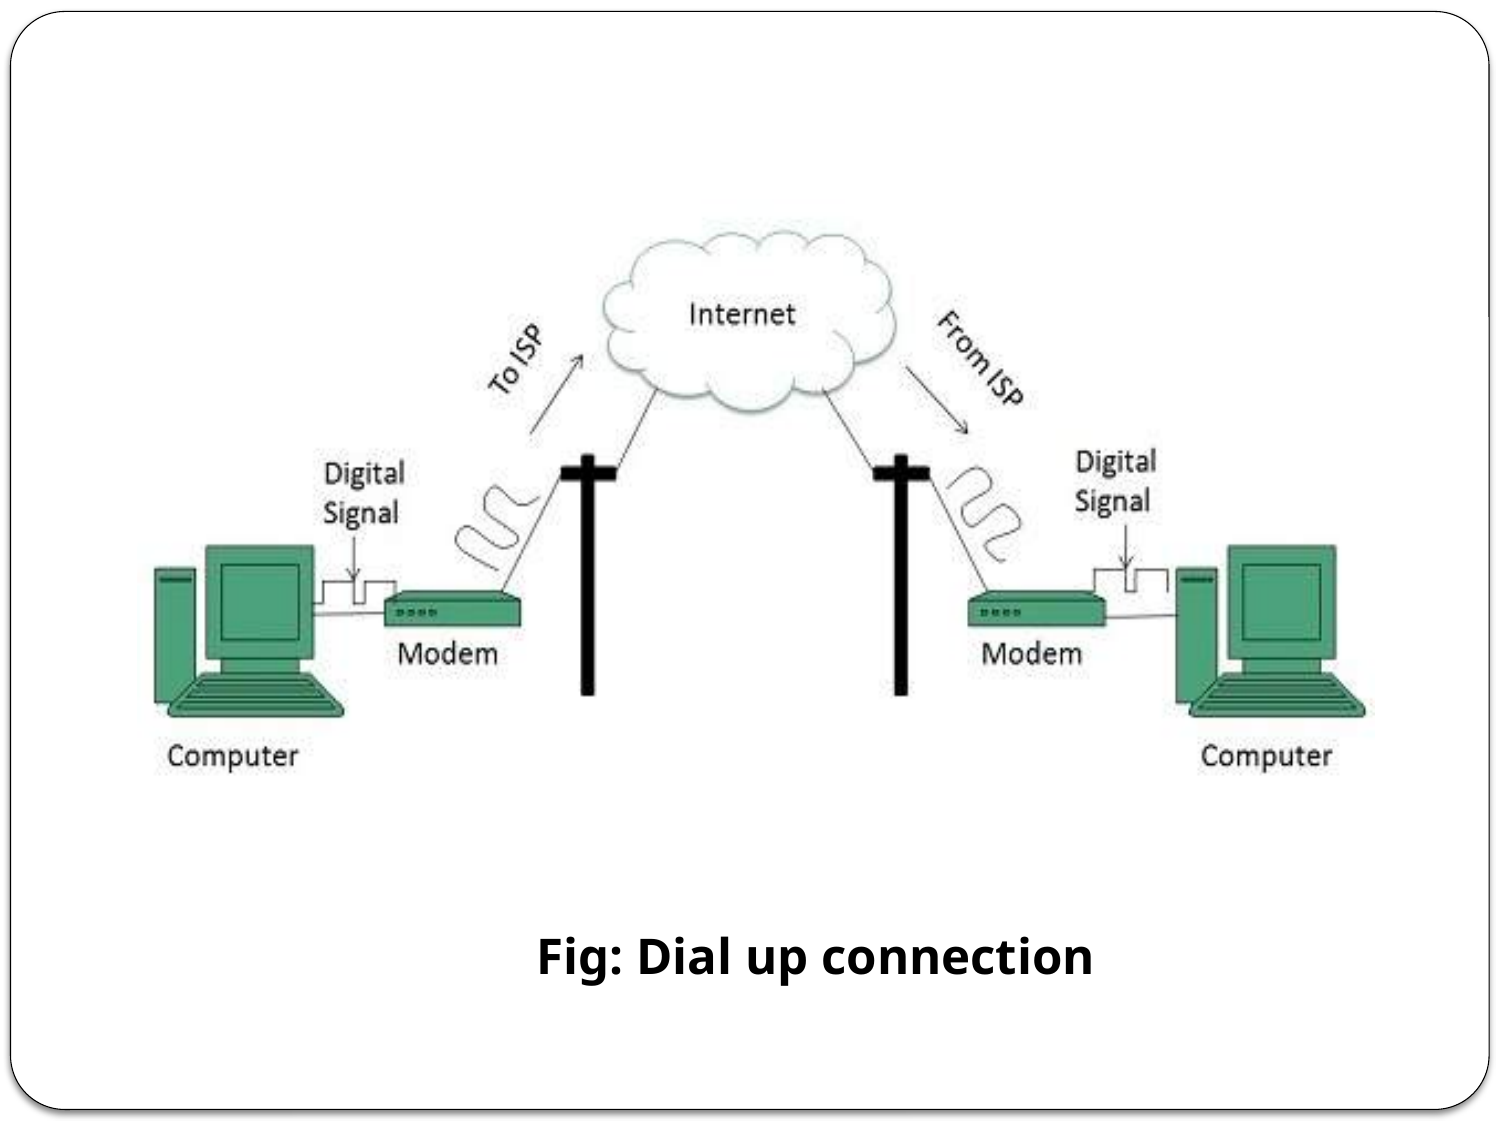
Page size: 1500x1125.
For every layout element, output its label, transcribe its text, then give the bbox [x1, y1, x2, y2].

picture [137, 199, 1376, 788]
list Fig: Dial up connection [62, 75, 1425, 1063]
